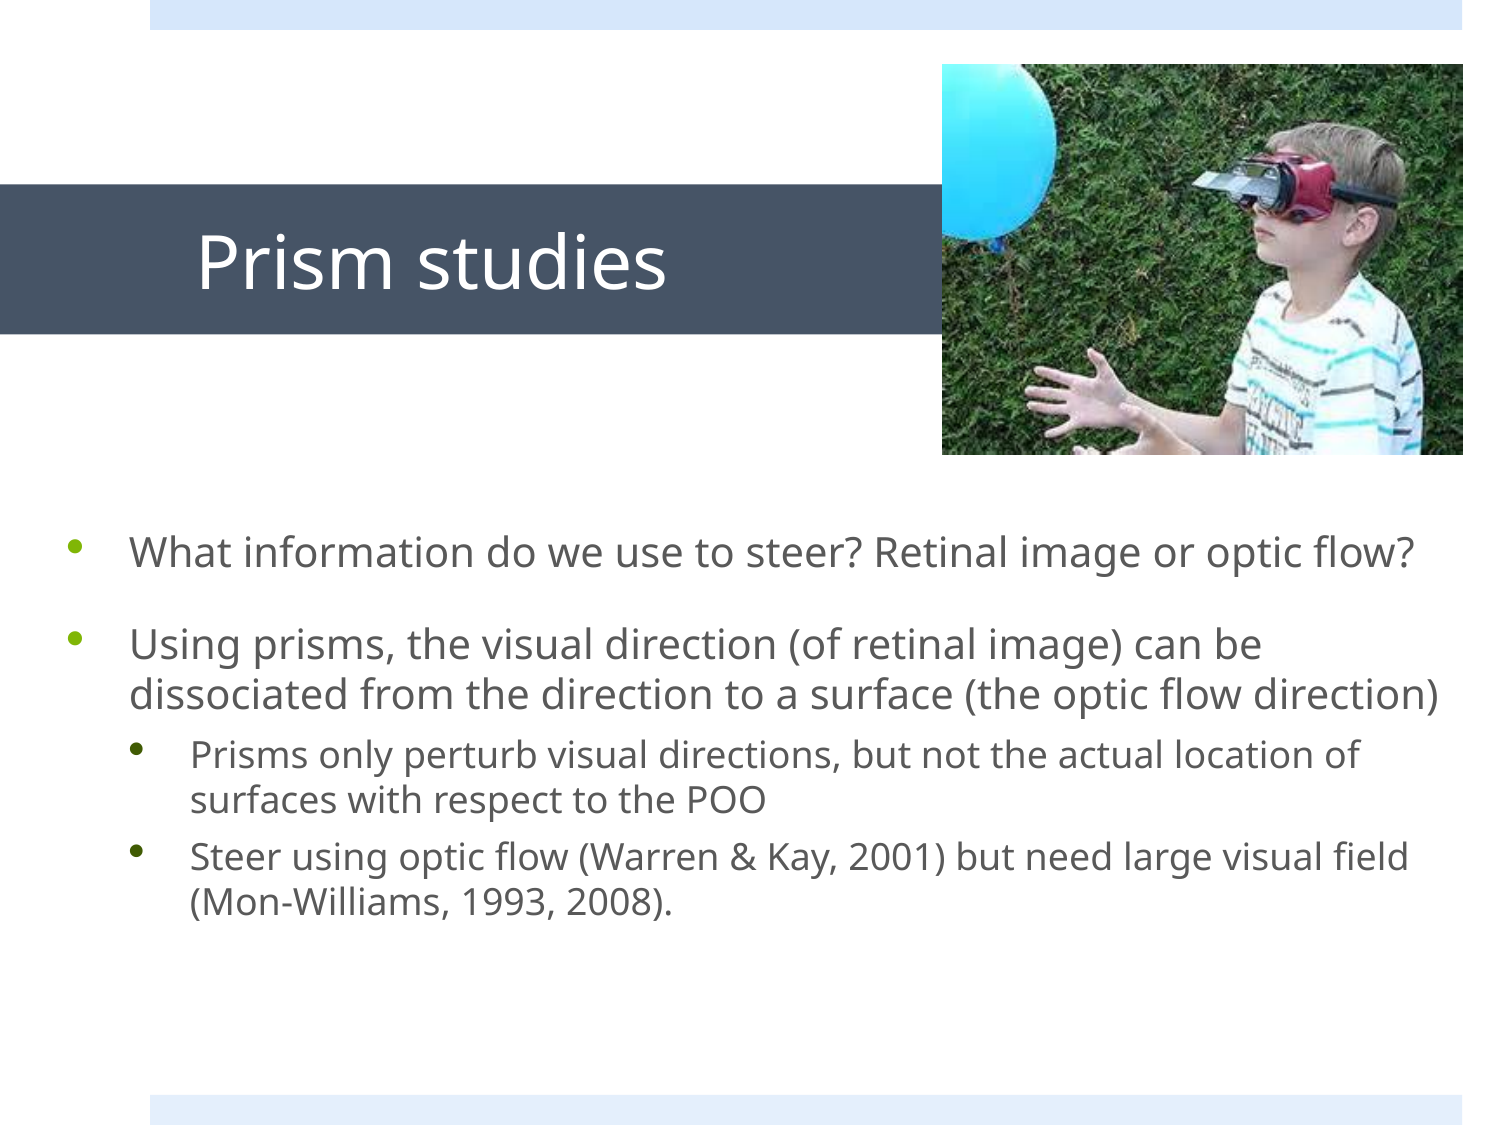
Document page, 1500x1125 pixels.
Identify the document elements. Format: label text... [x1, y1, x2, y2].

title Prism studies [0, 184, 942, 335]
list What information do we use to steer? Retinal image or optic flow? Using prisms, the visual direction (of retinal image) can be dissociated from the direction to a surface (the optic flow direction) Prisms only perturb visual directions, but not the actual location of surfaces with respect to the POO Steer using optic flow (Warren & Kay, 2001) but need large visual field (Mon-Williams, 1993, 2008). [53, 518, 1463, 988]
picture [942, 63, 1463, 455]
